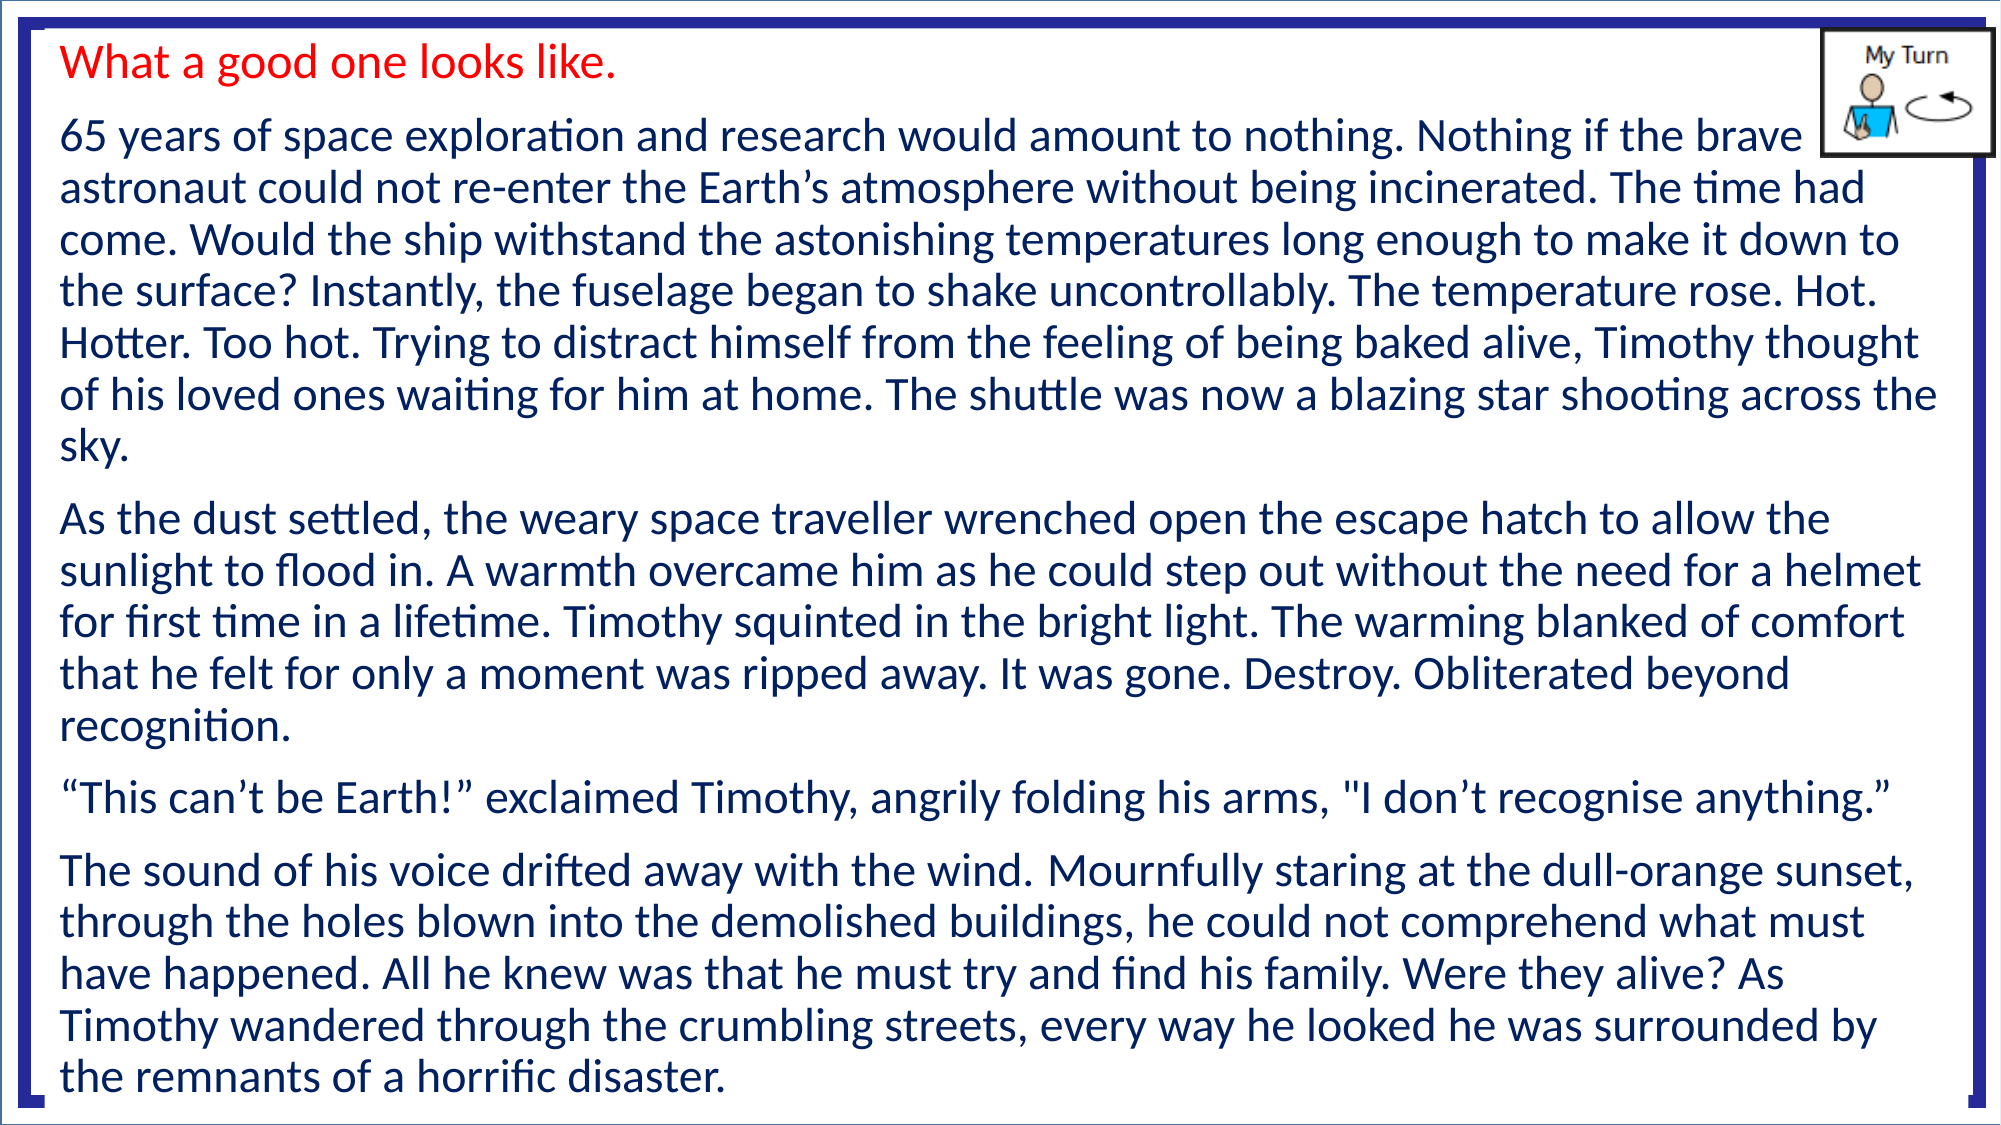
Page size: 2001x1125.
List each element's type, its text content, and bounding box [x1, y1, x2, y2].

text_box What a good one looks like. 65 years of space exploration and research would amount to nothing. Nothing if the brave astronaut could not re-enter the Earth’s atmosphere without being incinerated. The time had come. Would the ship withstand the astonishing temperatures long enough to make it down to the surface? Instantly, the fuselage began to shake uncontrollably. The temperature rose. Hot. Hotter. Too hot. Trying to distract himself from the feeling of being baked alive, Timothy thought of his loved ones waiting for him at home. The shuttle was now a blazing star shooting across the sky. As the dust settled, the weary space traveller wrenched open the escape hatch to allow the sunlight to flood in. A warmth overcame him as he could step out without the need for a helmet for first time in a lifetime. Timothy squinted in the bright light. The warming blanked of comfort that he felt for only a moment was ripped away. It was gone. Destroy. Obliterated beyond recognition. “This can’t be Earth!” exclaimed Timothy, angrily folding his arms, "I don’t recognise anything.” The sound of his voice drifted away with the wind. Mournfully staring at the dull-orange sunset, through the holes blown into the demolished buildings, he could not comprehend what must have happened. All he knew was that he must try and find his family. Were they alive? As Timothy wandered through the crumbling streets, every way he looked he was surrounded by the remnants of a horrific disaster. [44, 28, 1969, 1111]
picture [0, 0, 2001, 1125]
